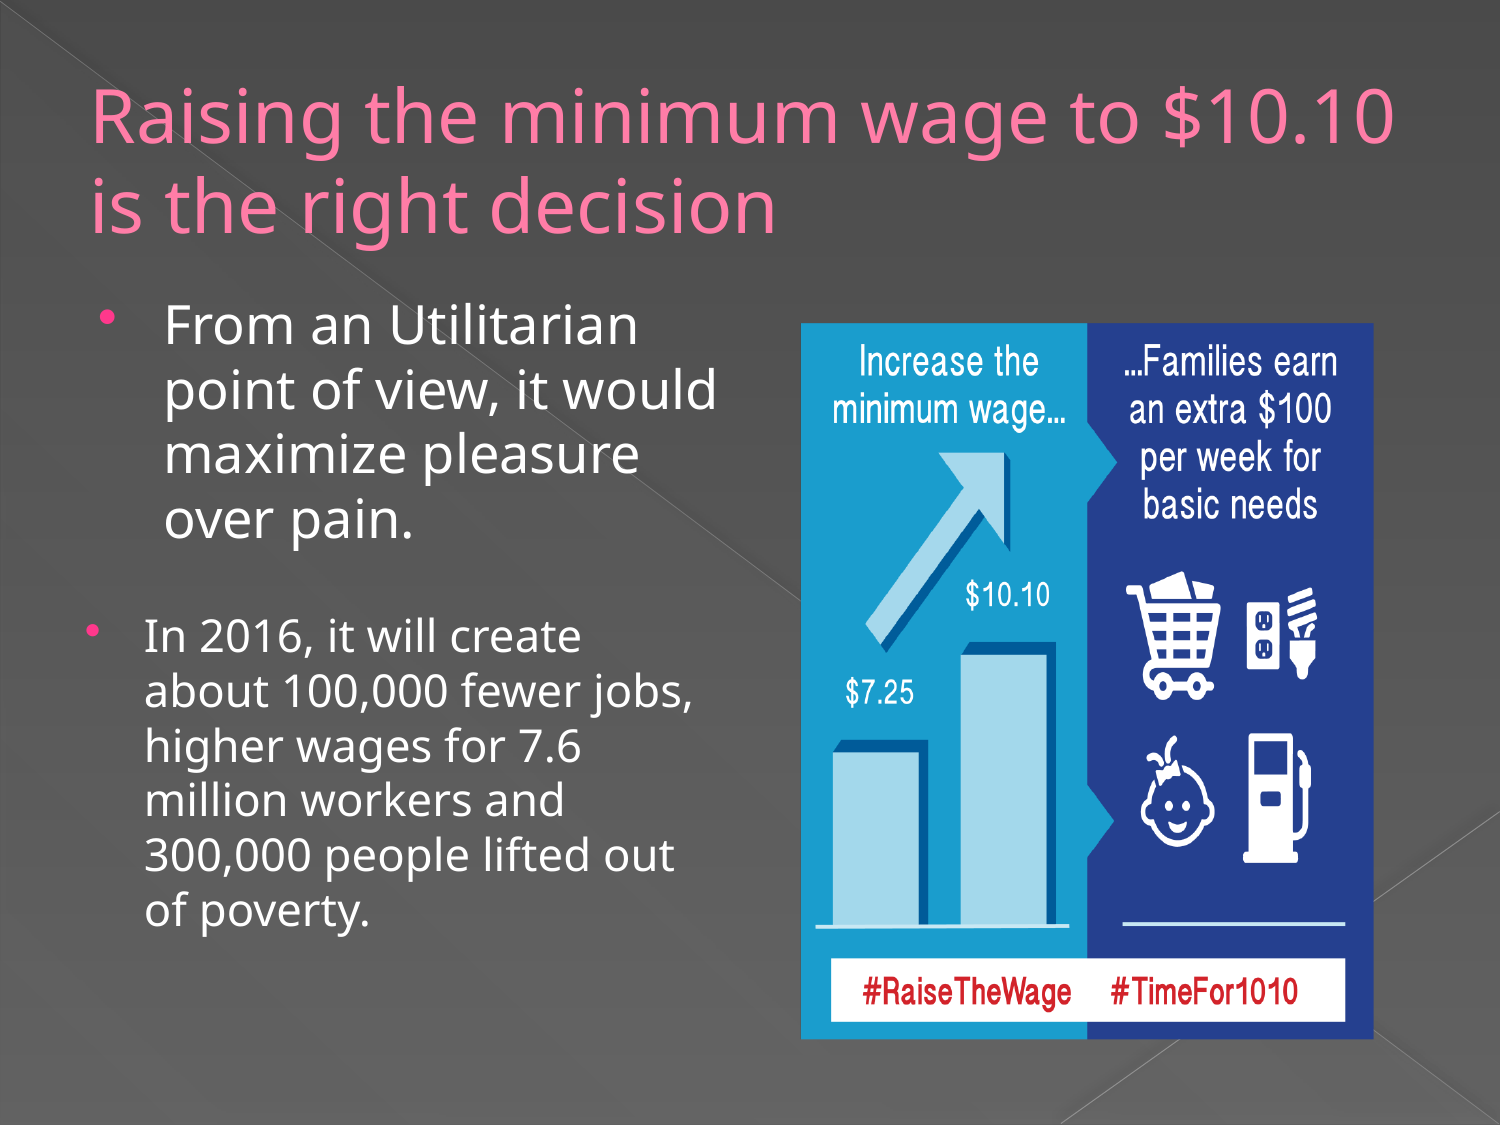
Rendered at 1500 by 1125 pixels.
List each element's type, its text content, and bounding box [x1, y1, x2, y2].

title Raising the minimum wage to $10.10 is the right decision [75, 43, 1425, 274]
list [637, 287, 1500, 1076]
text_box In 2016, it will create about 100,000 fewer jobs, higher wages for 7.6 million workers and 300,000 people lifted out of poverty. [62, 600, 627, 943]
list From an Utilitarian point of view, it would maximize pleasure over pain. [75, 282, 628, 600]
